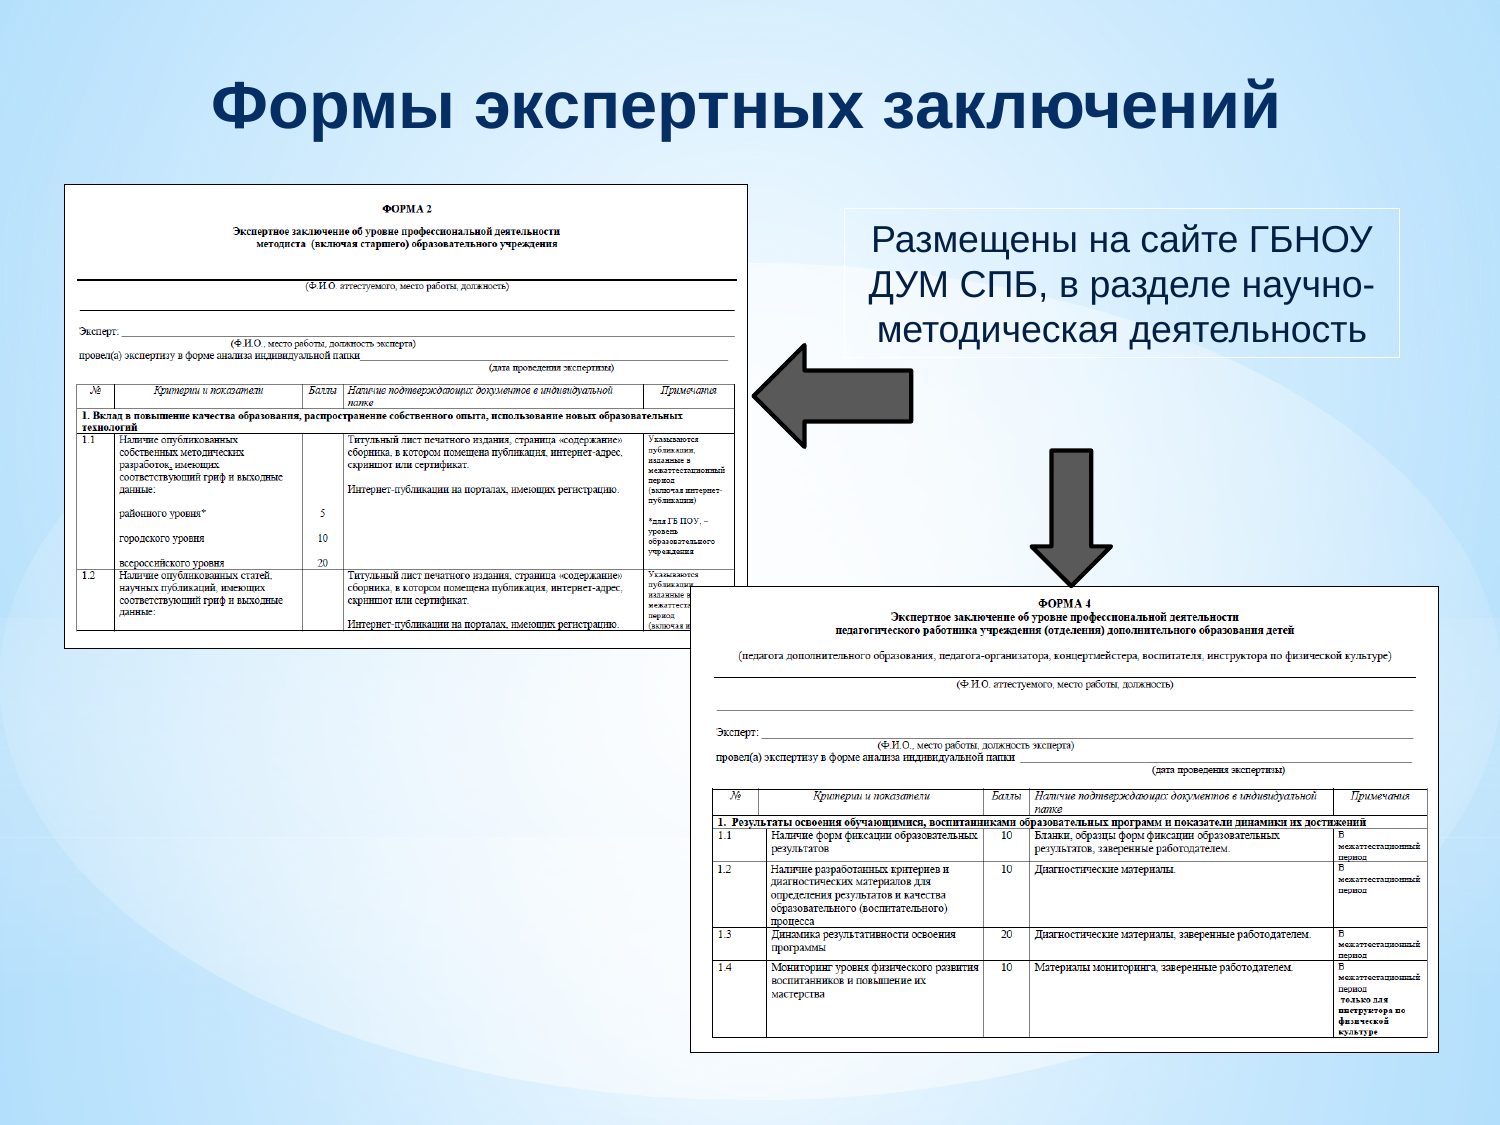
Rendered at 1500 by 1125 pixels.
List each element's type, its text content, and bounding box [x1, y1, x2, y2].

text_box [754, 343, 914, 449]
text_box Размещены на сайте ГБНОУ ДУМ СПБ, в разделе научно-методическая деятельность [844, 208, 1400, 358]
title Формы экспертных заключений [58, 54, 1436, 173]
picture [64, 184, 1440, 1053]
text_box [1029, 448, 1113, 584]
